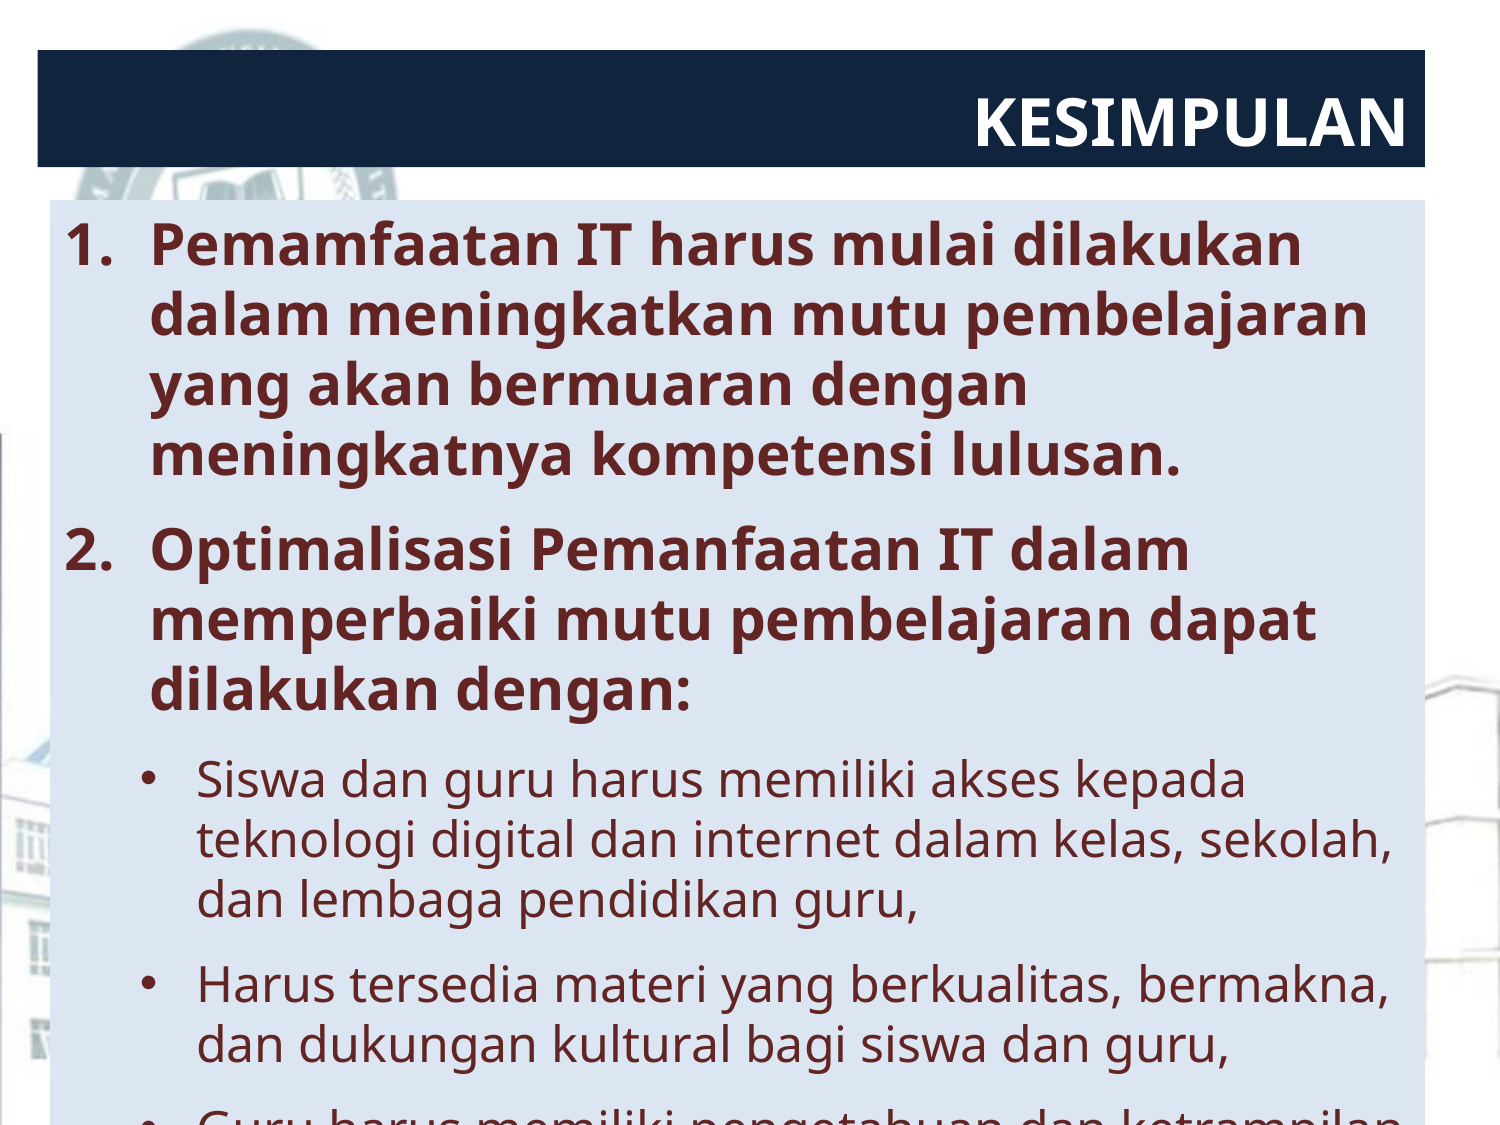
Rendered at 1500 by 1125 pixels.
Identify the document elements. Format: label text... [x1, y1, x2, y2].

picture [0, 0, 1500, 1125]
text_box Pemamfaatan IT harus mulai dilakukan dalam meningkatkan mutu pembelajaran yang akan bermuaran dengan meningkatnya kompetensi lulusan. Optimalisasi Pemanfaatan IT dalam memperbaiki mutu pembelajaran dapat dilakukan dengan: Siswa dan guru harus memiliki akses kepada teknologi digital dan internet dalam kelas, sekolah, dan lembaga pendidikan guru, Harus tersedia materi yang berkualitas, bermakna, dan dukungan kultural bagi siswa dan guru, Guru harus memiliki pengetahuan dan ketrampilan dalam menggunakan alat-alat dan sumber-sumber digital untuk membantu siswa agar mencapai standar akademik [50, 200, 1425, 1125]
text_box KESIMPULAN [37, 50, 1425, 168]
